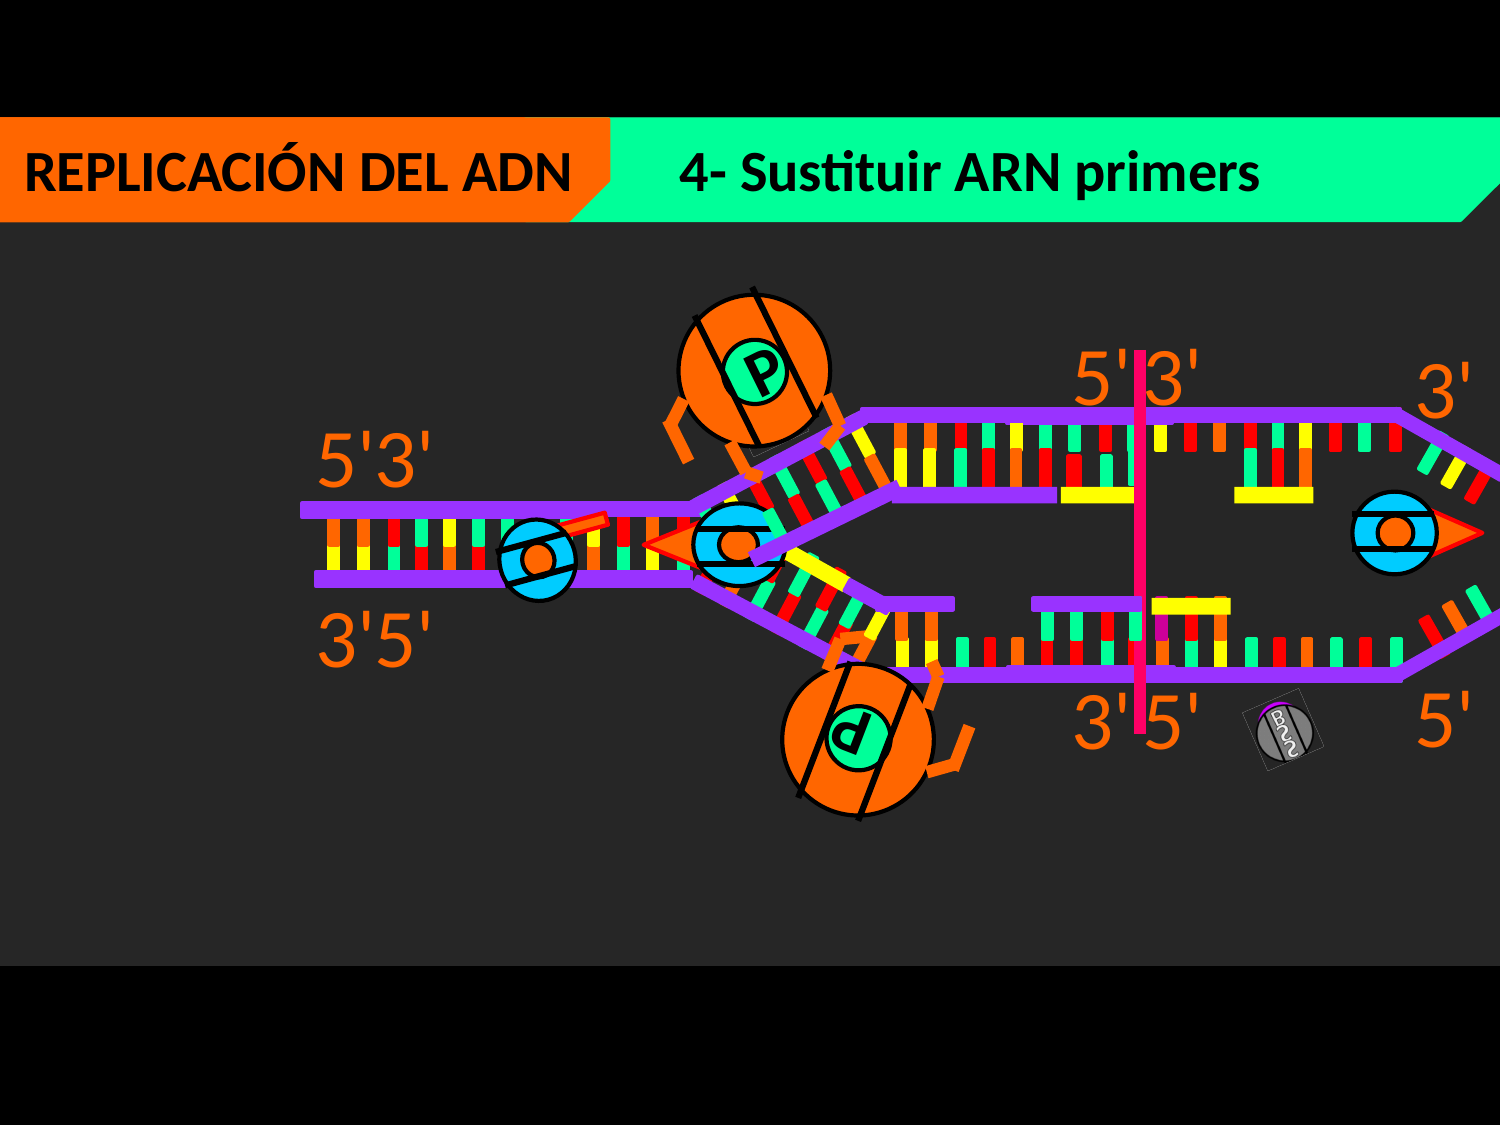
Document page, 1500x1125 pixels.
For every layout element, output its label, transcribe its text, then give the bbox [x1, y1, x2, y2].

text_box [472, 519, 485, 547]
text_box [569, 117, 1500, 223]
text_box [300, 501, 469, 519]
text_box [415, 547, 428, 570]
text_box [603, 570, 667, 588]
text_box [483, 570, 505, 588]
text_box [965, 667, 1037, 683]
text_box [501, 519, 510, 538]
text_box [1006, 665, 1057, 683]
text_box [443, 519, 456, 547]
text_box [955, 423, 967, 448]
text_box [1128, 647, 1134, 658]
text_box [1041, 612, 1054, 641]
text_box [1464, 471, 1490, 505]
text_box [1299, 448, 1312, 485]
text_box 3' [1399, 328, 1495, 443]
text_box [515, 497, 598, 613]
text_box [761, 540, 768, 567]
text_box [879, 612, 889, 616]
text_box [314, 570, 483, 588]
text_box [1418, 614, 1444, 646]
text_box [860, 407, 1036, 423]
text_box [1273, 637, 1286, 667]
text_box 4- Sustituir ARN primers [664, 125, 1276, 211]
text_box [1244, 448, 1257, 485]
text_box [840, 569, 853, 595]
text_box [1390, 637, 1403, 667]
text_box [842, 578, 884, 610]
text_box [1232, 485, 1315, 506]
text_box [327, 547, 340, 570]
text_box [956, 637, 969, 667]
text_box [1041, 641, 1053, 665]
text_box [1390, 665, 1399, 683]
text_box [924, 423, 937, 452]
text_box 5' [1057, 314, 1127, 430]
text_box [327, 519, 340, 547]
text_box 5' [1399, 656, 1495, 772]
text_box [785, 645, 961, 821]
text_box [1010, 423, 1023, 452]
text_box [1389, 423, 1402, 452]
text_box [1244, 423, 1257, 448]
text_box [1301, 637, 1313, 667]
text_box [415, 519, 428, 547]
text_box [1184, 430, 1197, 452]
text_box [1039, 425, 1052, 448]
text_box [838, 597, 864, 629]
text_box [661, 298, 837, 474]
text_box [875, 596, 901, 612]
text_box [804, 617, 826, 636]
text_box [828, 624, 853, 643]
text_box [1358, 423, 1371, 452]
text_box [1023, 407, 1057, 425]
text_box [1214, 617, 1227, 641]
text_box [1185, 641, 1198, 658]
text_box [388, 547, 400, 570]
text_box [1155, 617, 1168, 641]
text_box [773, 455, 885, 551]
text_box 3' [301, 576, 360, 692]
text_box [646, 517, 659, 541]
text_box 5' [360, 576, 455, 692]
text_box [761, 581, 768, 608]
text_box [1185, 617, 1198, 641]
text_box [1415, 608, 1500, 656]
text_box [923, 448, 936, 485]
text_box [1101, 647, 1114, 658]
text_box [1418, 444, 1442, 466]
text_box [1039, 448, 1052, 485]
text_box [1100, 458, 1113, 485]
text_box [357, 519, 370, 547]
text_box REPLICACIÓN DEL ADN [9, 125, 588, 211]
text_box [1150, 596, 1233, 617]
text_box [617, 547, 630, 570]
text_box [617, 517, 630, 547]
text_box [1329, 423, 1342, 452]
text_box [646, 549, 659, 570]
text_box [897, 597, 936, 640]
text_box [1011, 637, 1024, 665]
text_box [894, 423, 907, 448]
text_box [954, 448, 967, 485]
text_box 3' [1057, 658, 1127, 774]
text_box [388, 519, 400, 547]
text_box [894, 448, 907, 485]
text_box [1272, 423, 1284, 448]
text_box [1223, 667, 1396, 683]
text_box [773, 557, 836, 610]
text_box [761, 482, 768, 497]
text_box [1449, 457, 1466, 471]
text_box [982, 448, 995, 485]
text_box [889, 477, 906, 505]
text_box [601, 501, 667, 517]
text_box [1299, 423, 1312, 448]
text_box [672, 473, 757, 616]
text_box [1223, 407, 1394, 423]
text_box [1031, 596, 1076, 612]
text_box [1359, 637, 1372, 667]
text_box [1070, 645, 1083, 658]
text_box [1441, 605, 1468, 633]
text_box [1010, 448, 1022, 485]
text_box 3' [360, 397, 455, 512]
text_box [1128, 458, 1134, 485]
text_box [863, 612, 891, 641]
text_box [932, 596, 955, 612]
text_box [1330, 637, 1343, 667]
text_box 5' [1127, 658, 1223, 774]
text_box [1389, 406, 1399, 425]
picture [1243, 689, 1323, 770]
text_box [982, 423, 995, 448]
text_box 3' [1127, 314, 1223, 430]
text_box [1059, 485, 1134, 506]
text_box [1213, 423, 1226, 452]
text_box [472, 547, 485, 570]
text_box [0, 185, 1500, 966]
text_box [1430, 443, 1500, 482]
text_box [1154, 430, 1167, 452]
text_box [1245, 637, 1258, 667]
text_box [1375, 467, 1459, 599]
text_box [469, 501, 511, 519]
text_box 5' [301, 397, 360, 512]
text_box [1070, 408, 1136, 451]
text_box [984, 637, 996, 667]
text_box [781, 617, 791, 622]
text_box [867, 637, 878, 643]
text_box [0, 117, 611, 223]
text_box [755, 607, 828, 643]
text_box [890, 485, 1059, 506]
text_box [1156, 637, 1169, 658]
text_box [357, 547, 370, 570]
text_box [1214, 641, 1227, 667]
text_box [1066, 454, 1082, 485]
text_box [1465, 584, 1492, 618]
text_box [1272, 448, 1284, 485]
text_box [1072, 597, 1140, 640]
text_box [443, 547, 456, 570]
